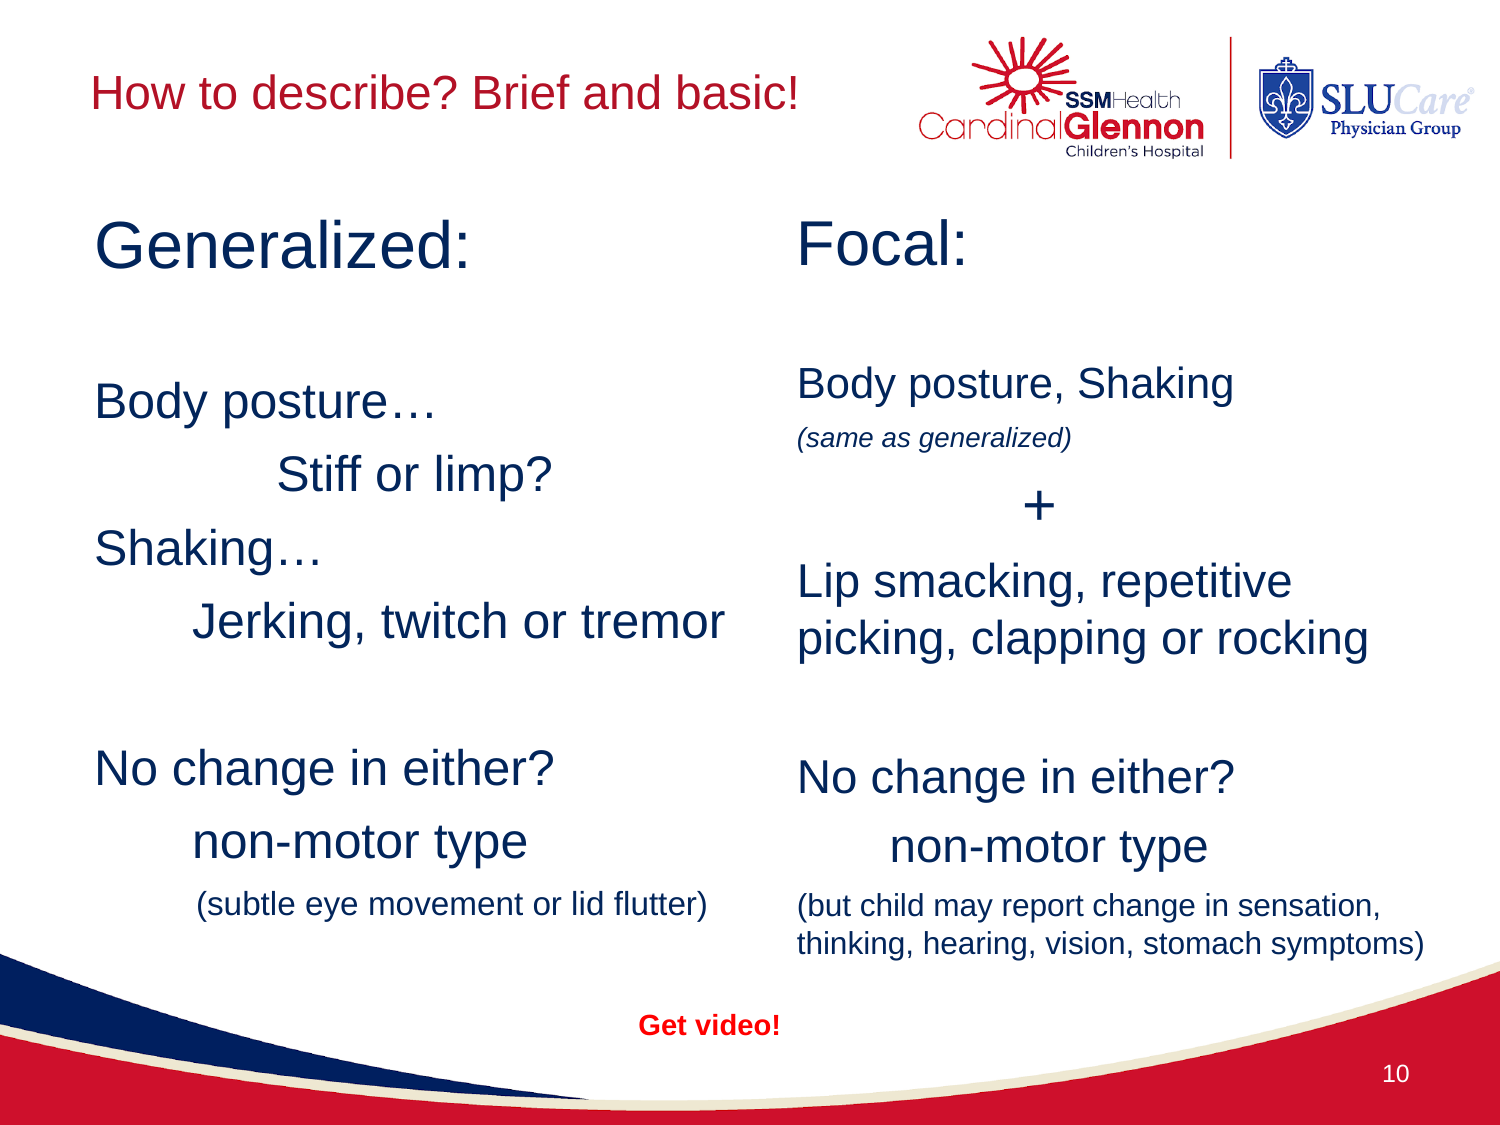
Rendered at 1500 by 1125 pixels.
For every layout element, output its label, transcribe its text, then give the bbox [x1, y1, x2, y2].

list Focal: Body posture, Shaking (same as generalized) + Lip smacking, repetitive picking, clapping or rocking No change in either? non-motor type (but child may report change in sensation, thinking, hearing, vision, stomach symptoms) [777, 194, 1454, 1005]
picture [0, 0, 1500, 1125]
list Generalized: Body posture… Stiff or limp? Shaking… Jerking, twitch or tremor No change in either? non-motor type (subtle eye movement or lid flutter) [75, 194, 751, 1005]
title How to describe? Brief and basic! [75, 34, 900, 146]
text_box Get video! [623, 998, 845, 1049]
slide_number 10 [1074, 1042, 1425, 1103]
